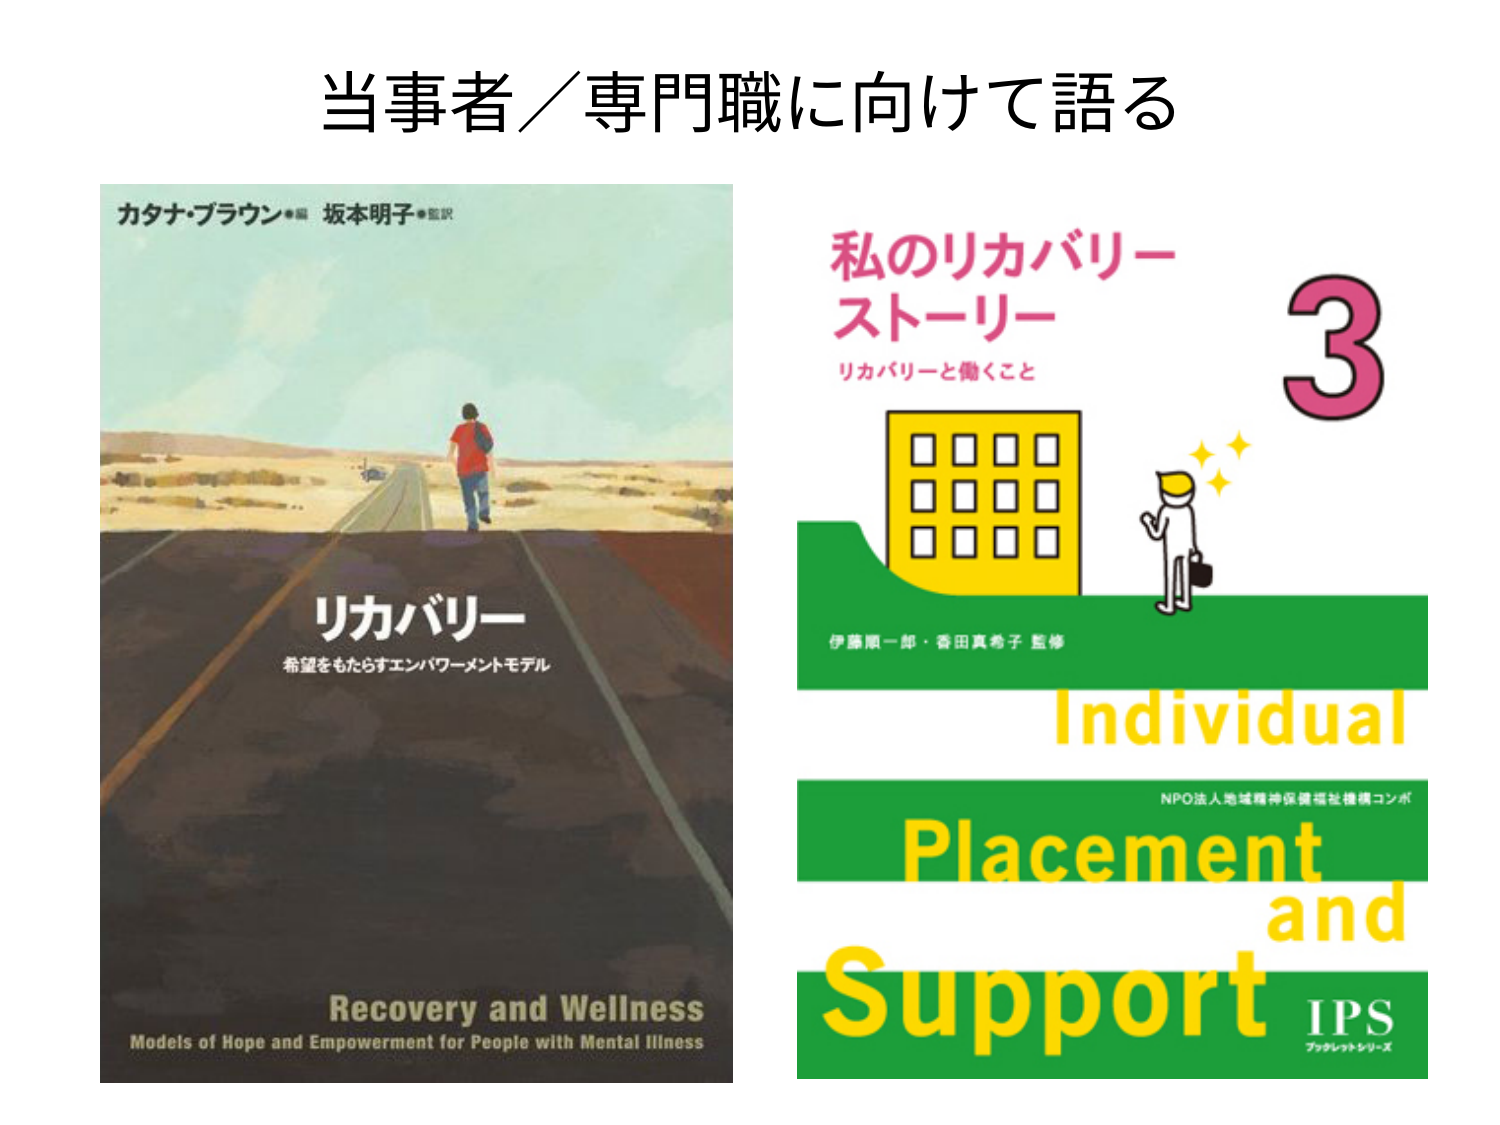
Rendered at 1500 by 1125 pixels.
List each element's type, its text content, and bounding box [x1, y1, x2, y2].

picture [100, 184, 733, 1083]
title 当事者／専門職に向けて語る [64, 42, 1436, 159]
picture [796, 184, 1428, 1080]
